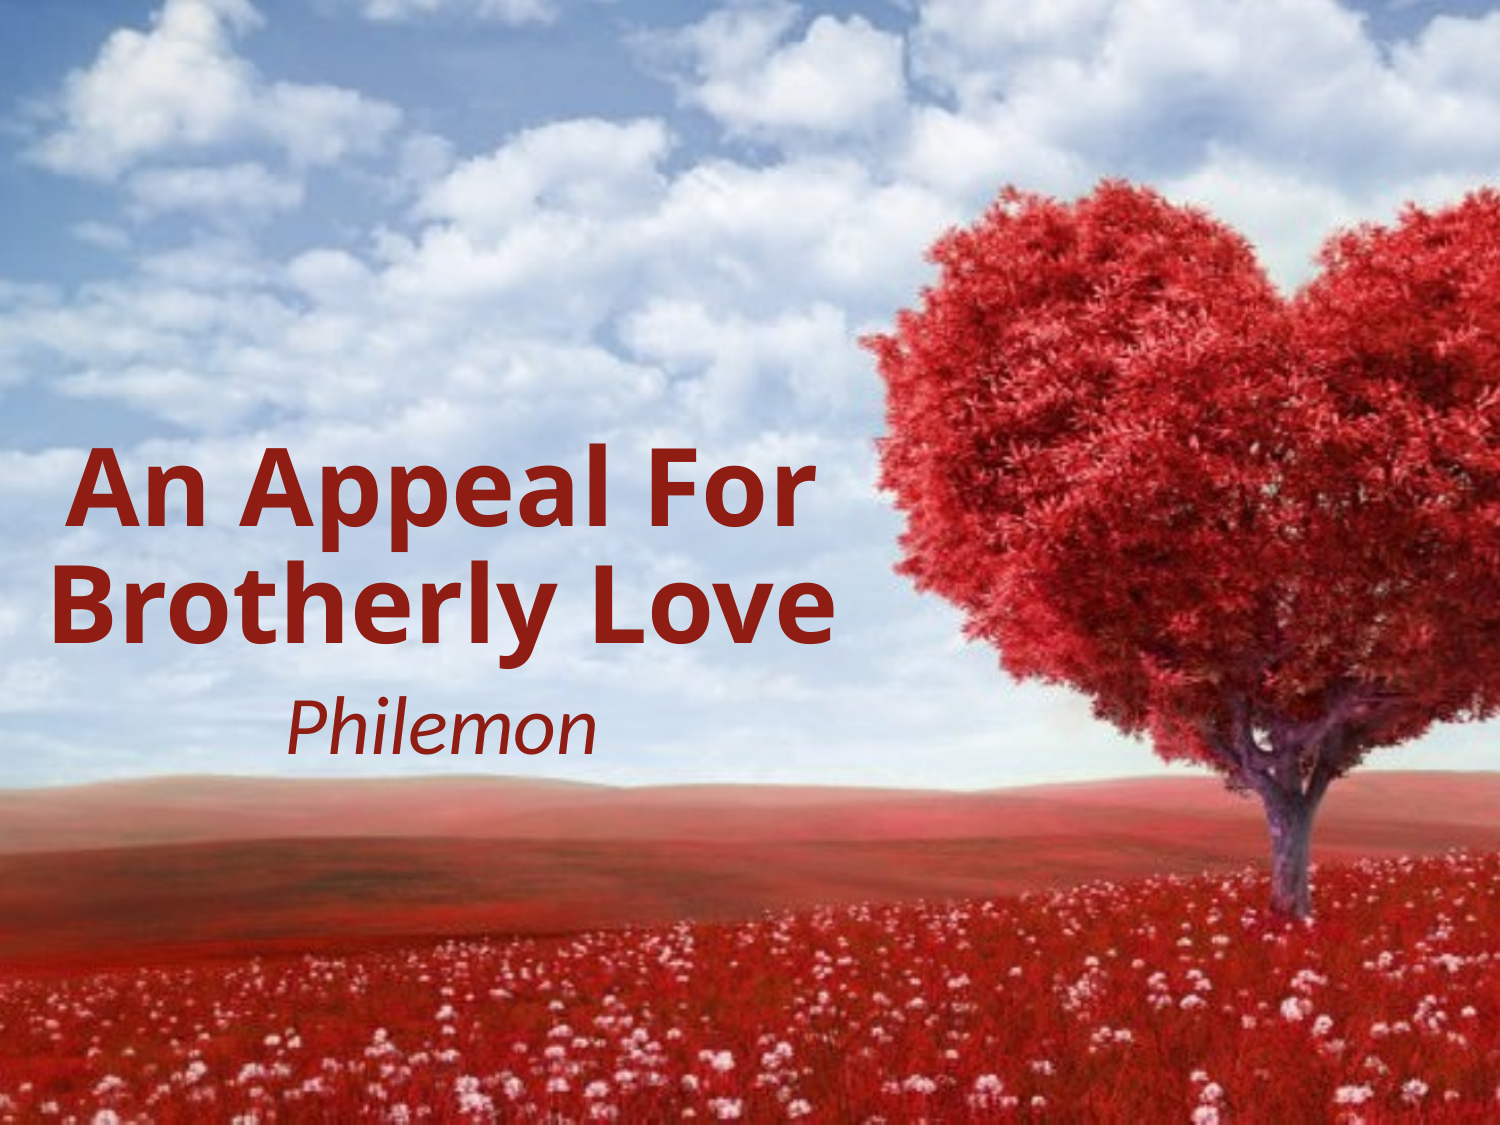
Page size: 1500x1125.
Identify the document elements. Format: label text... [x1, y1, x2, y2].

title An Appeal For Brotherly Love [0, 283, 885, 676]
subtitle Philemon [130, 675, 755, 947]
picture [0, 0, 1500, 1125]
